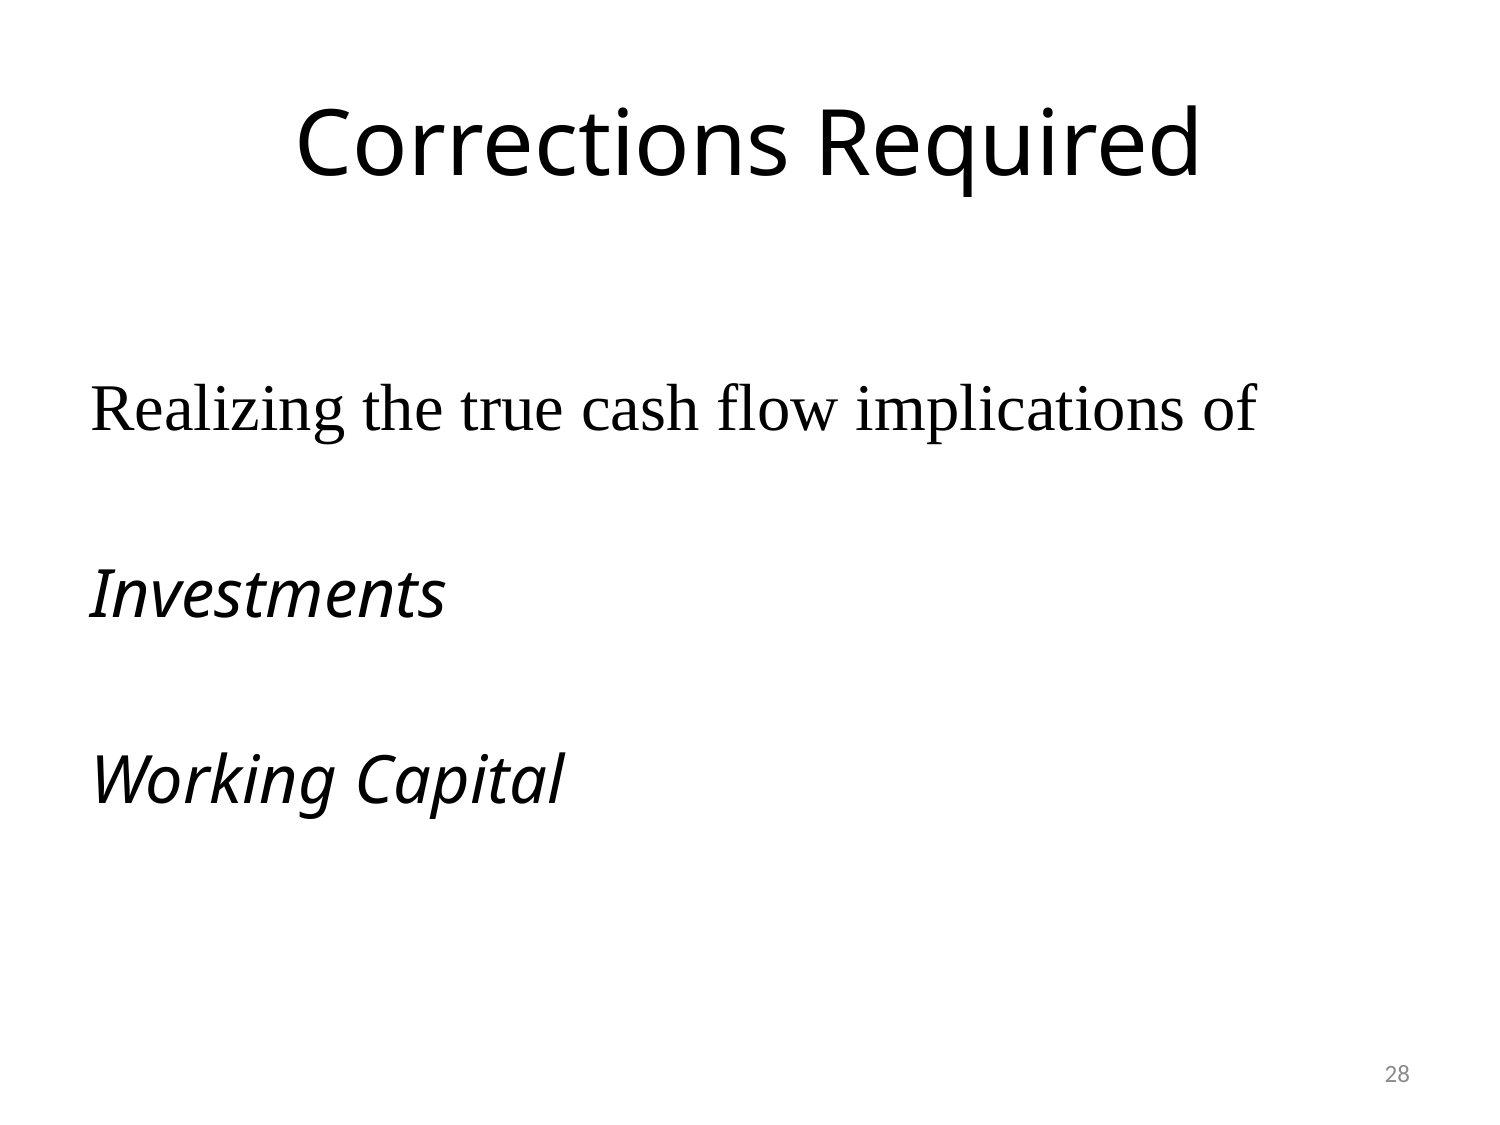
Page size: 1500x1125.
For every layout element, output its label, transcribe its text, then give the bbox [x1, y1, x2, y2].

slide_number 28 [1074, 1042, 1425, 1103]
title Corrections Required [75, 45, 1425, 233]
list Realizing the true cash flow implications of Investments Working Capital [75, 262, 1425, 1005]
